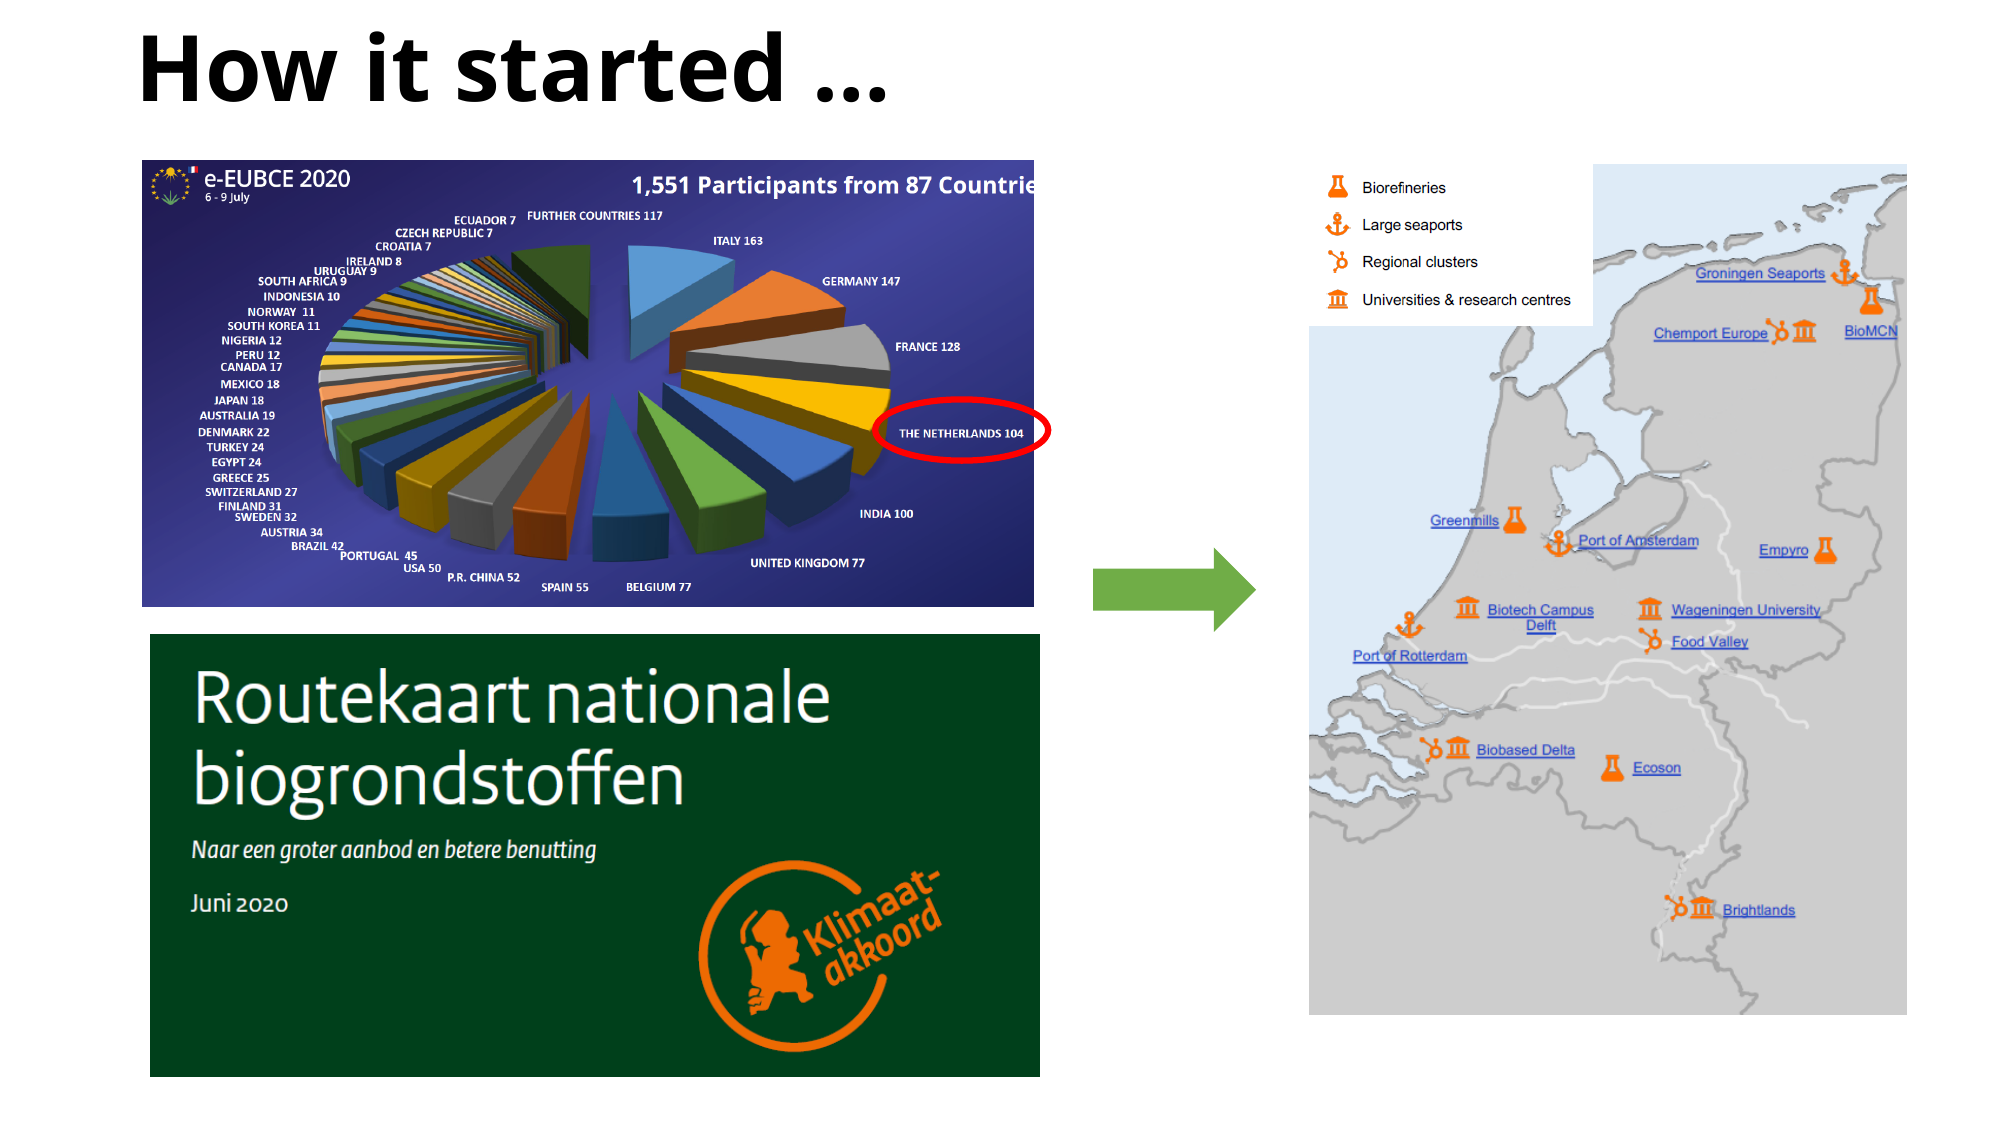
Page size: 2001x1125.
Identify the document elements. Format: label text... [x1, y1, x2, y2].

text_box [1034, 411, 1050, 448]
title How it started … [120, 0, 1846, 145]
picture [1309, 164, 1907, 1015]
text_box [1093, 547, 1257, 632]
picture [142, 160, 1034, 607]
picture [150, 634, 1040, 1077]
